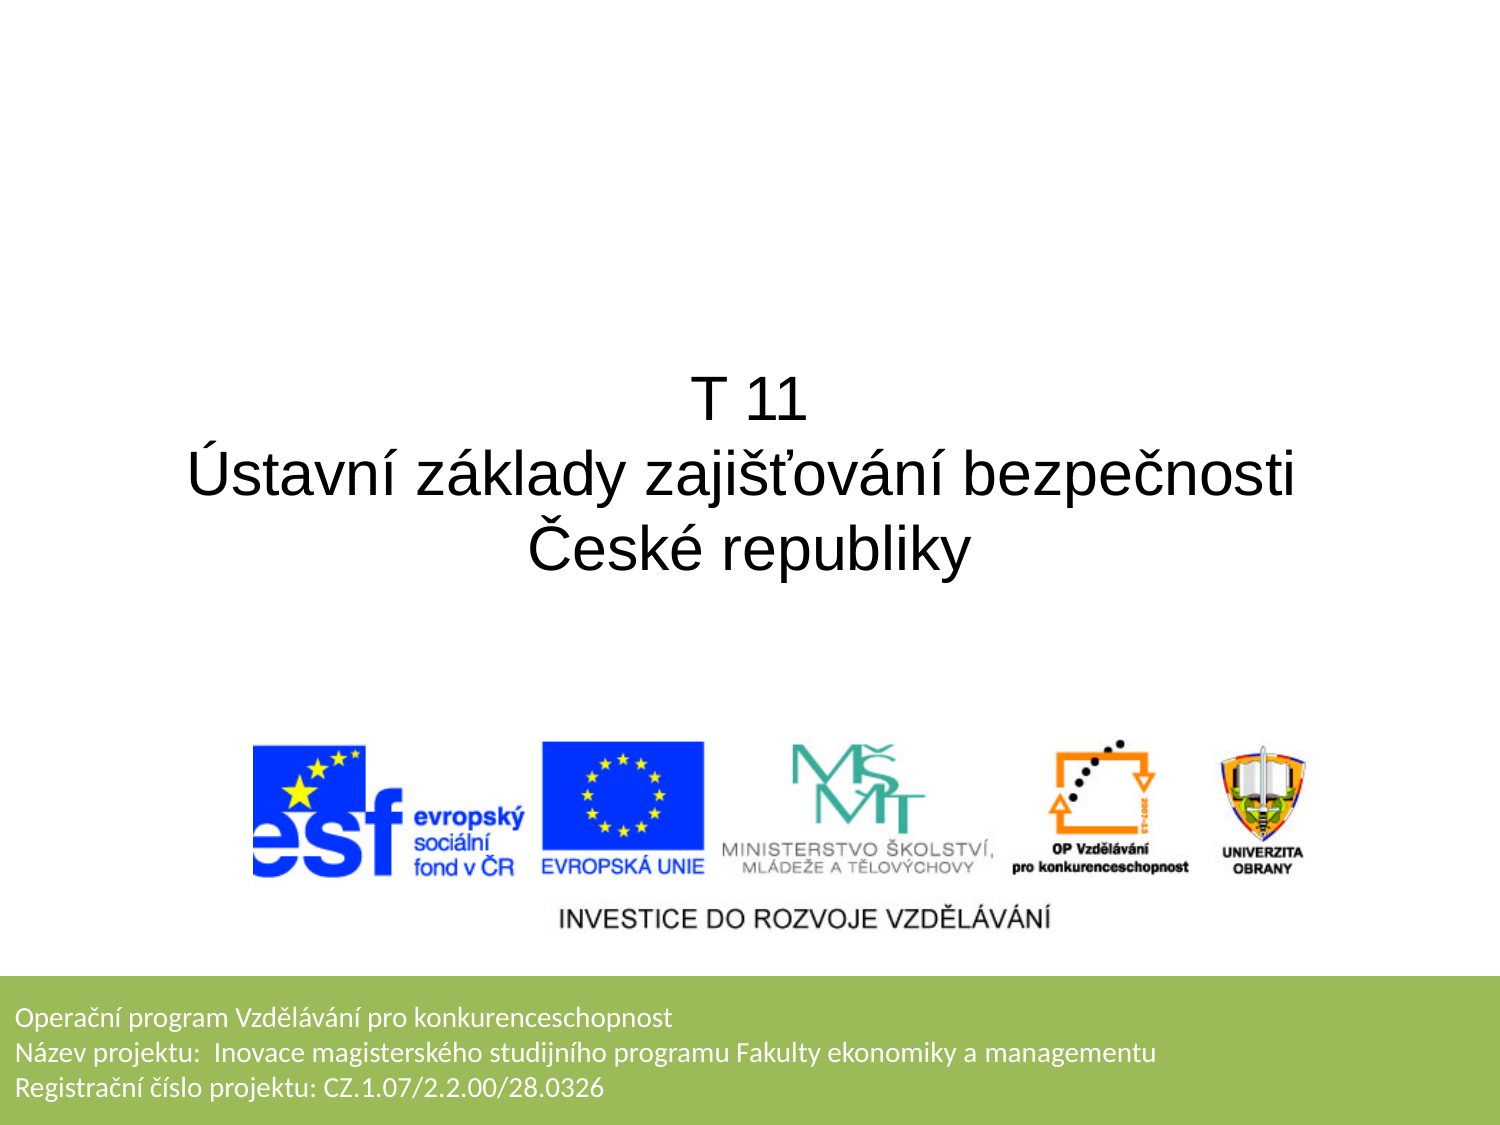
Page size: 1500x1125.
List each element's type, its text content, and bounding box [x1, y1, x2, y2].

subtitle Mgr. Tomáš Zbořil [225, 727, 1275, 925]
picture [253, 739, 1306, 939]
text_box Operační program Vzdělávání pro konkurenceschopnost Název projektu: Inovace magisterského studijního programu Fakulty ekonomiky a managementu Registrační číslo projektu: CZ.1.07/2.2.00/28.0326 [0, 974, 1500, 1125]
title T 11 Ústavní základy zajišťování bezpečnosti České republiky [112, 349, 1388, 591]
